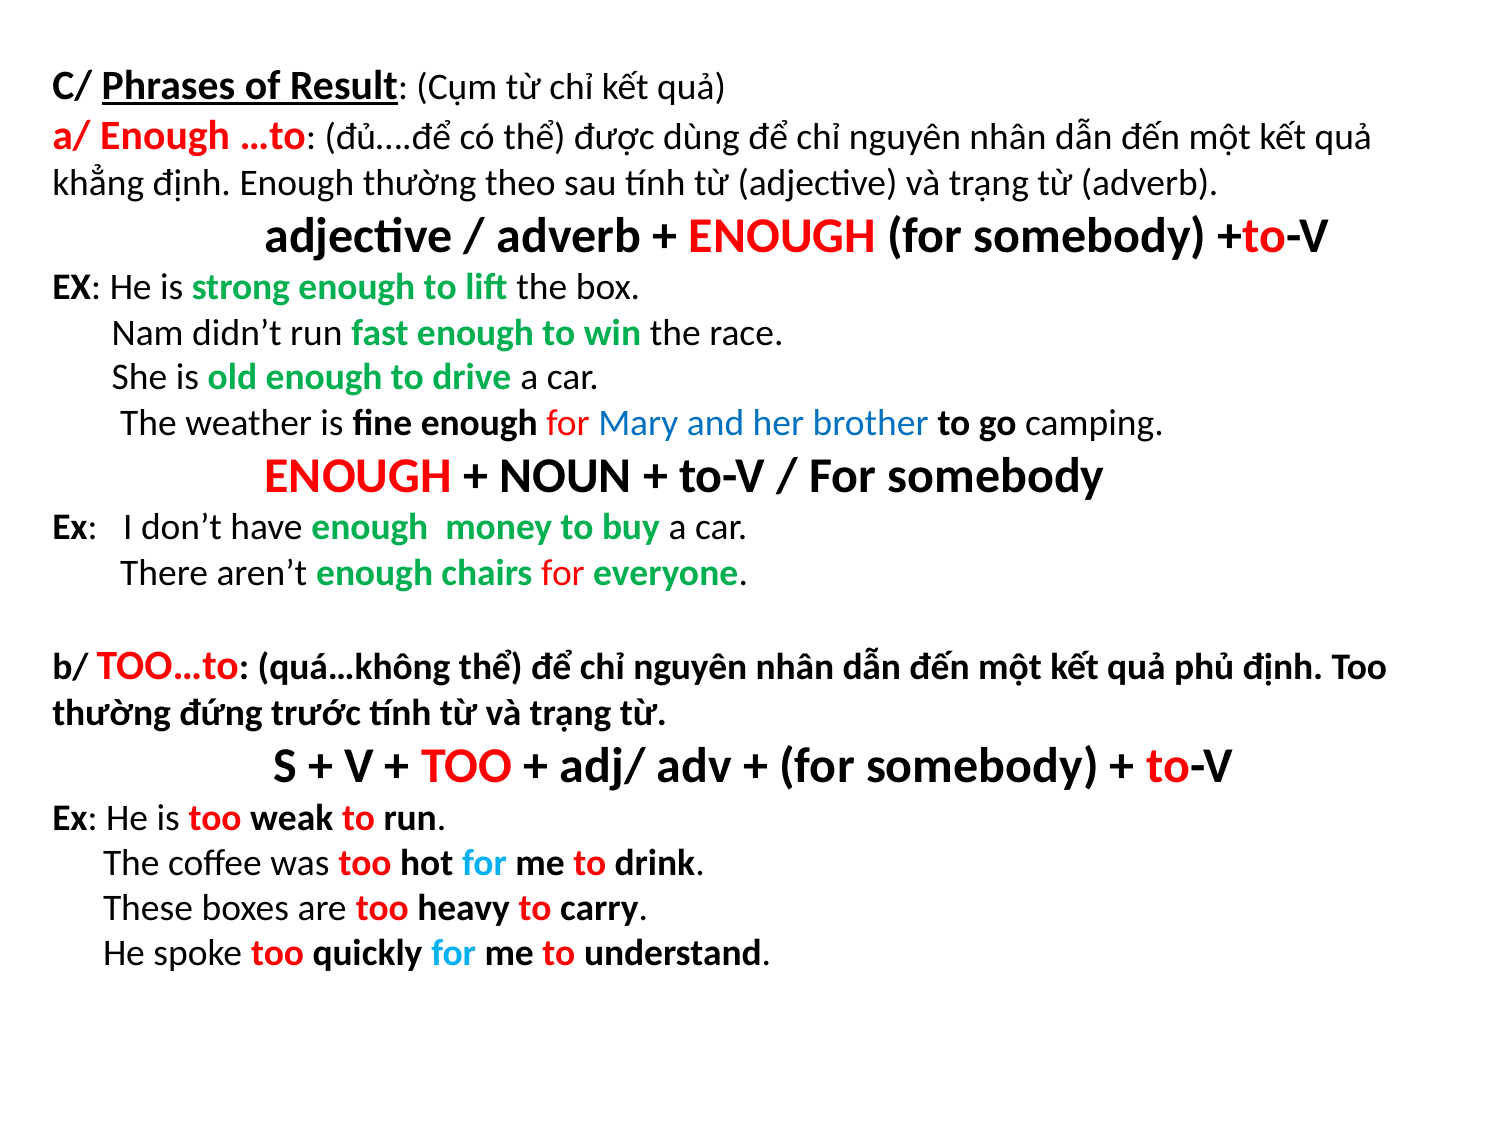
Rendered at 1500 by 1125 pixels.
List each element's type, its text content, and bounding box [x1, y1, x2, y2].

text_box C/ Phrases of Result: (Cụm từ chỉ kết quả) a/ Enough …to: (đủ….để có thể) được dùng để chỉ nguyên nhân dẫn đến một kết quả khẳng định. Enough thường theo sau tính từ (adjective) và trạng từ (adverb). adjective / adverb + ENOUGH (for somebody) +to-V EX: He is strong enough to lift the box. Nam didn’t run fast enough to win the race. She is old enough to drive a car. The weather is fine enough for Mary and her brother to go camping. ENOUGH + NOUN + to-V / For somebody Ex: I don’t have enough money to buy a car. There aren’t enough chairs for everyone. b/ TOO…to: (quá…không thể) để chỉ nguyên nhân dẫn đến một kết quả phủ định. Too thường đứng trước tính từ và trạng từ. S + V + TOO + adj/ adv + (for somebody) + to-V Ex: He is too weak to run. The coffee was too hot for me to drink. These boxes are too heavy to carry. He spoke too quickly for me to understand. [37, 50, 1463, 1025]
